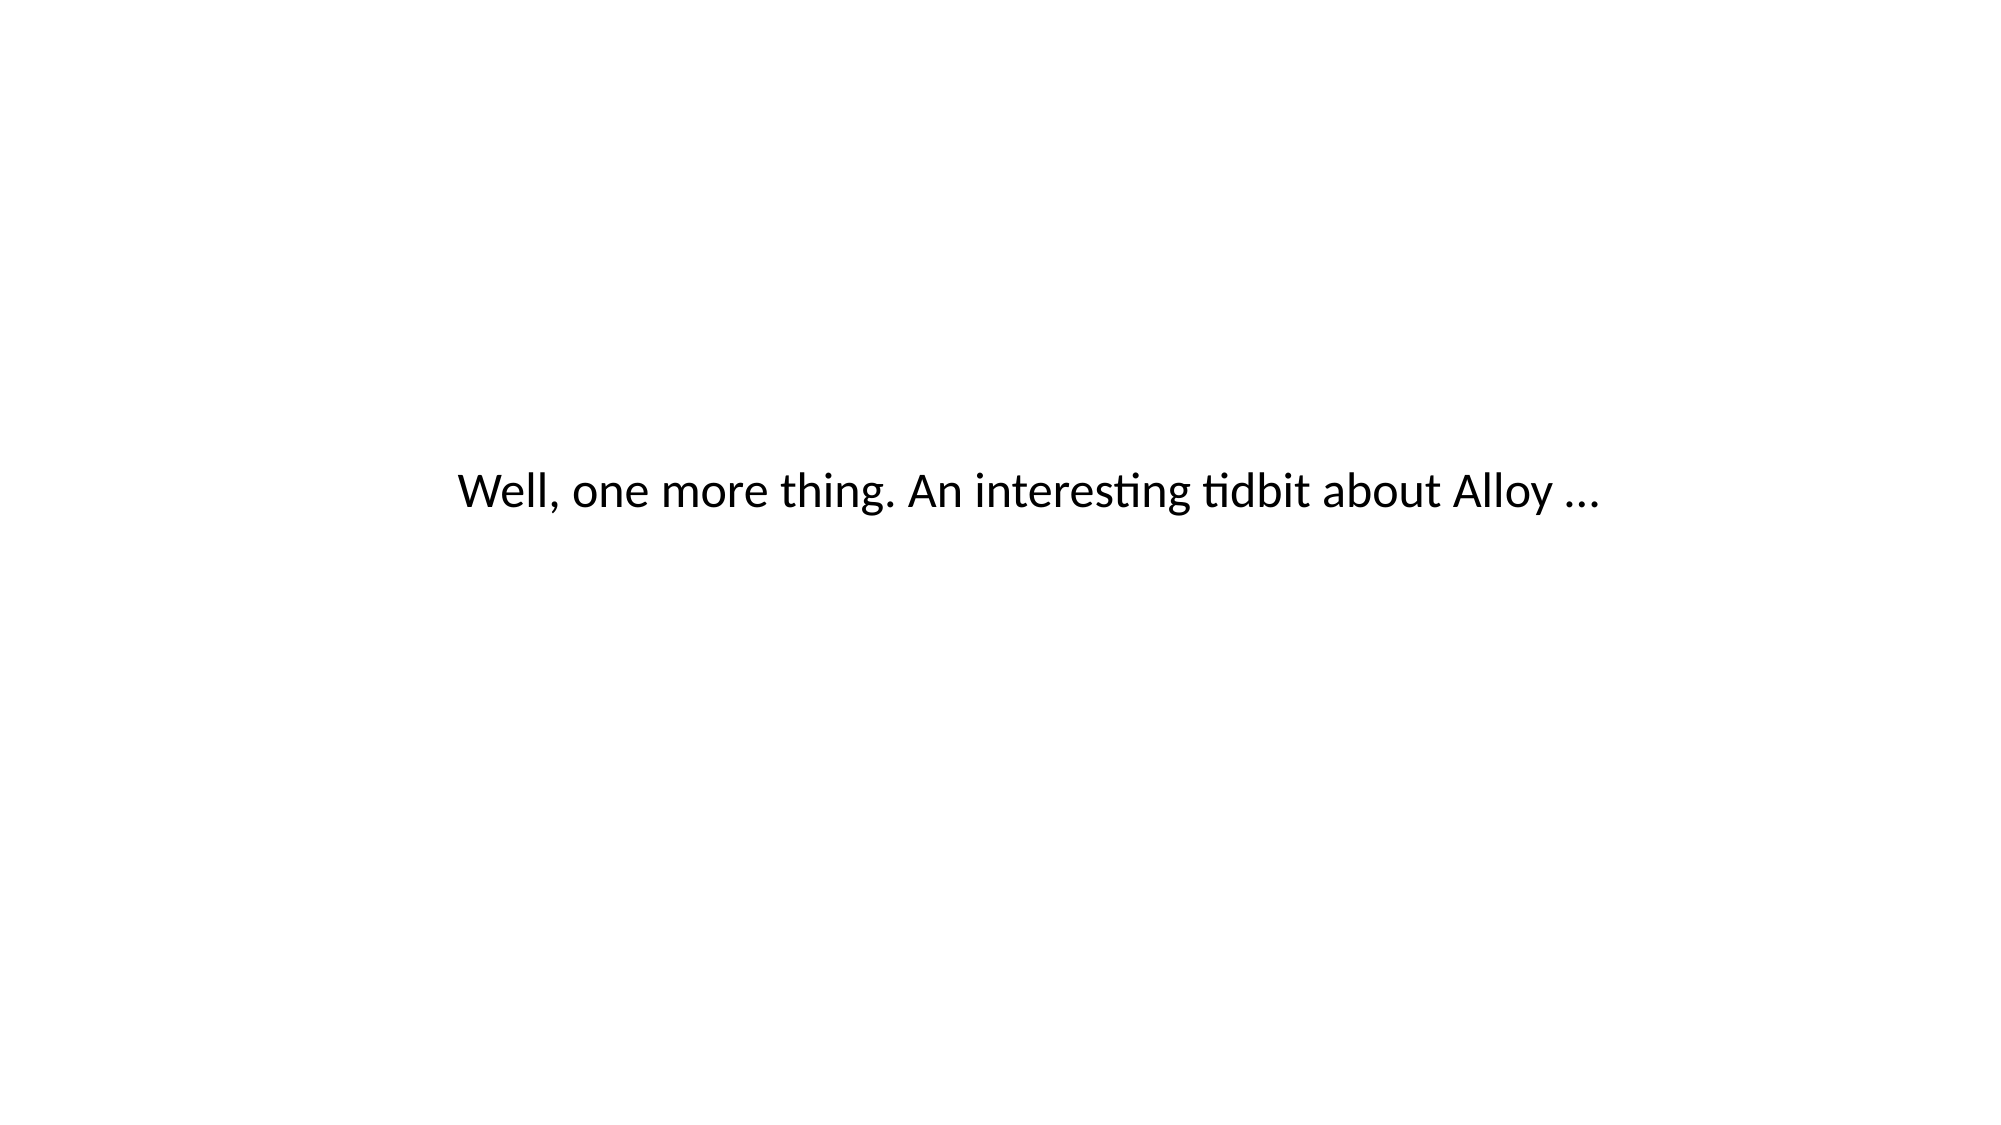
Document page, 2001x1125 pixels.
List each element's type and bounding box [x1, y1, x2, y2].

text_box [443, 449, 1615, 525]
